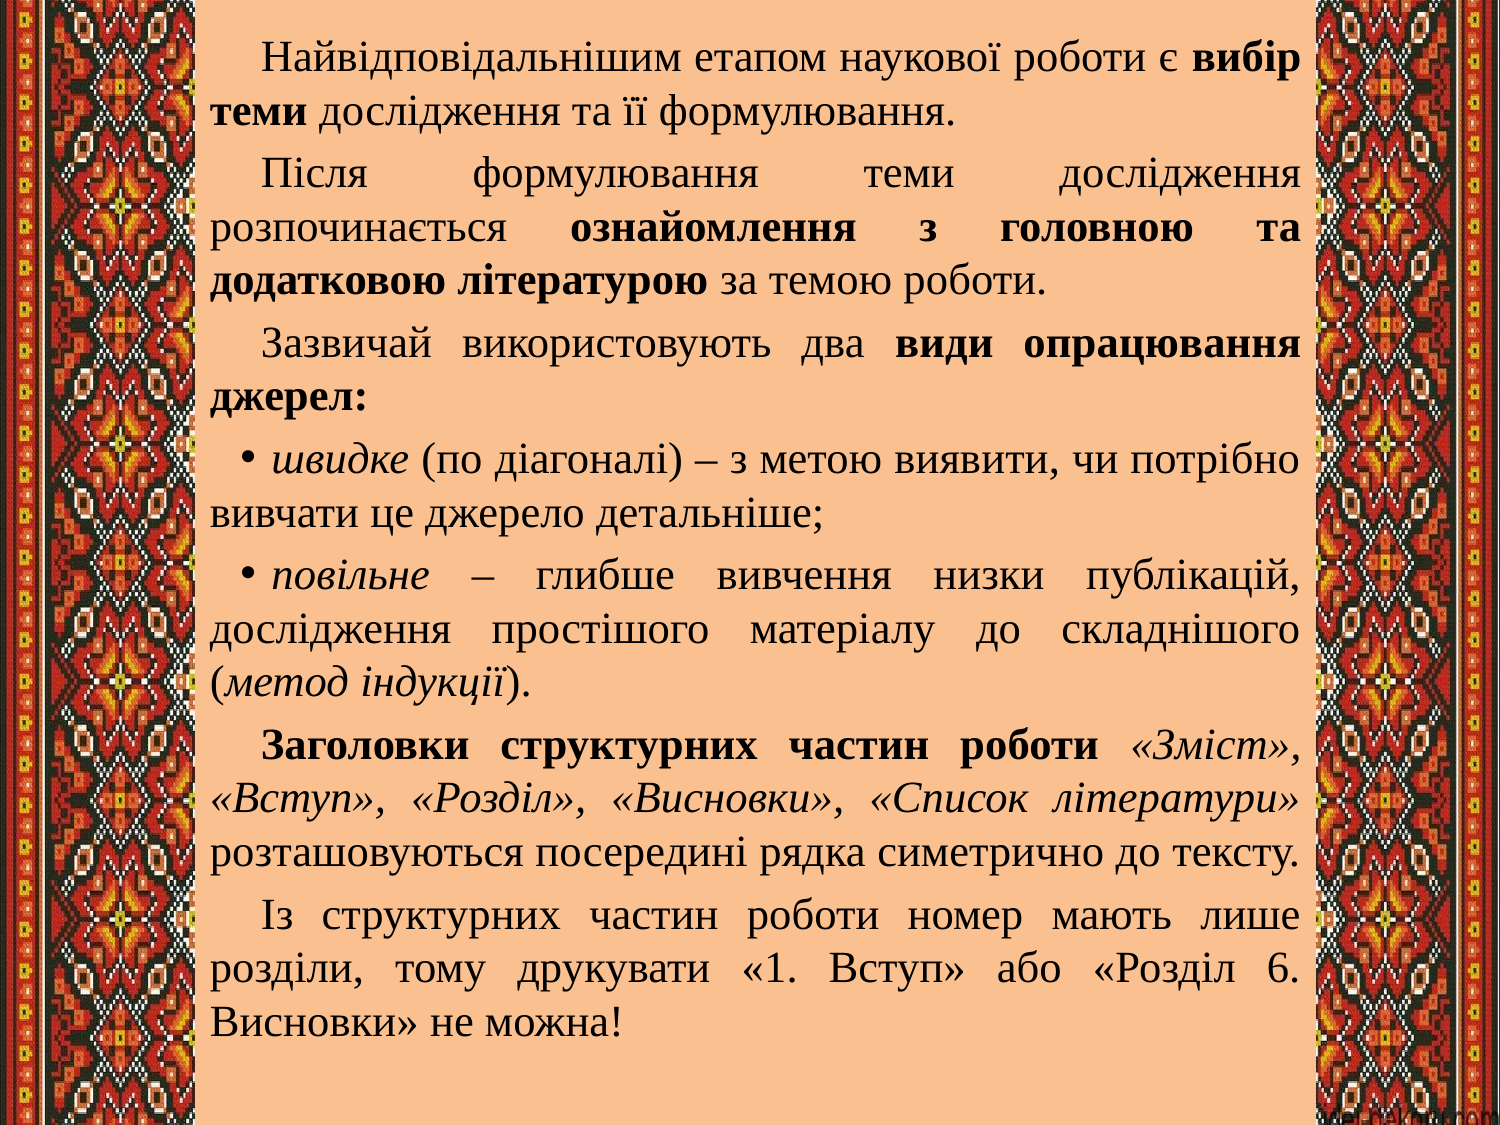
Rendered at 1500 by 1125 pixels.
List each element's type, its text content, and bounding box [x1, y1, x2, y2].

list Найвідповідальнішим етапом наукової роботи є вибір теми дослідження та її формулювання. Після формулювання теми дослідження розпочинається ознайомлення з головною та додатковою літературою за темою роботи. Зазвичай використовують два види опрацювання джерел: швидке (по діагоналі) – з метою виявити, чи потрібно вивчати це джерело детальніше; повільне – глибше вивчення низки публікацій, дослідження простішого матеріалу до складнішого (метод індукції). Заголовки структурних частин роботи «Зміст», «Вступ», «Розділ», «Висновки», «Список літератури» розташовуються посередині рядка симетрично до тексту. Із структурних частин роботи номер мають лише розділи, тому друкувати «1. Вступ» або «Розділ 6. Висновки» не можна! [200, 19, 1311, 1094]
picture [0, 0, 196, 1125]
picture [1316, 0, 1500, 1125]
